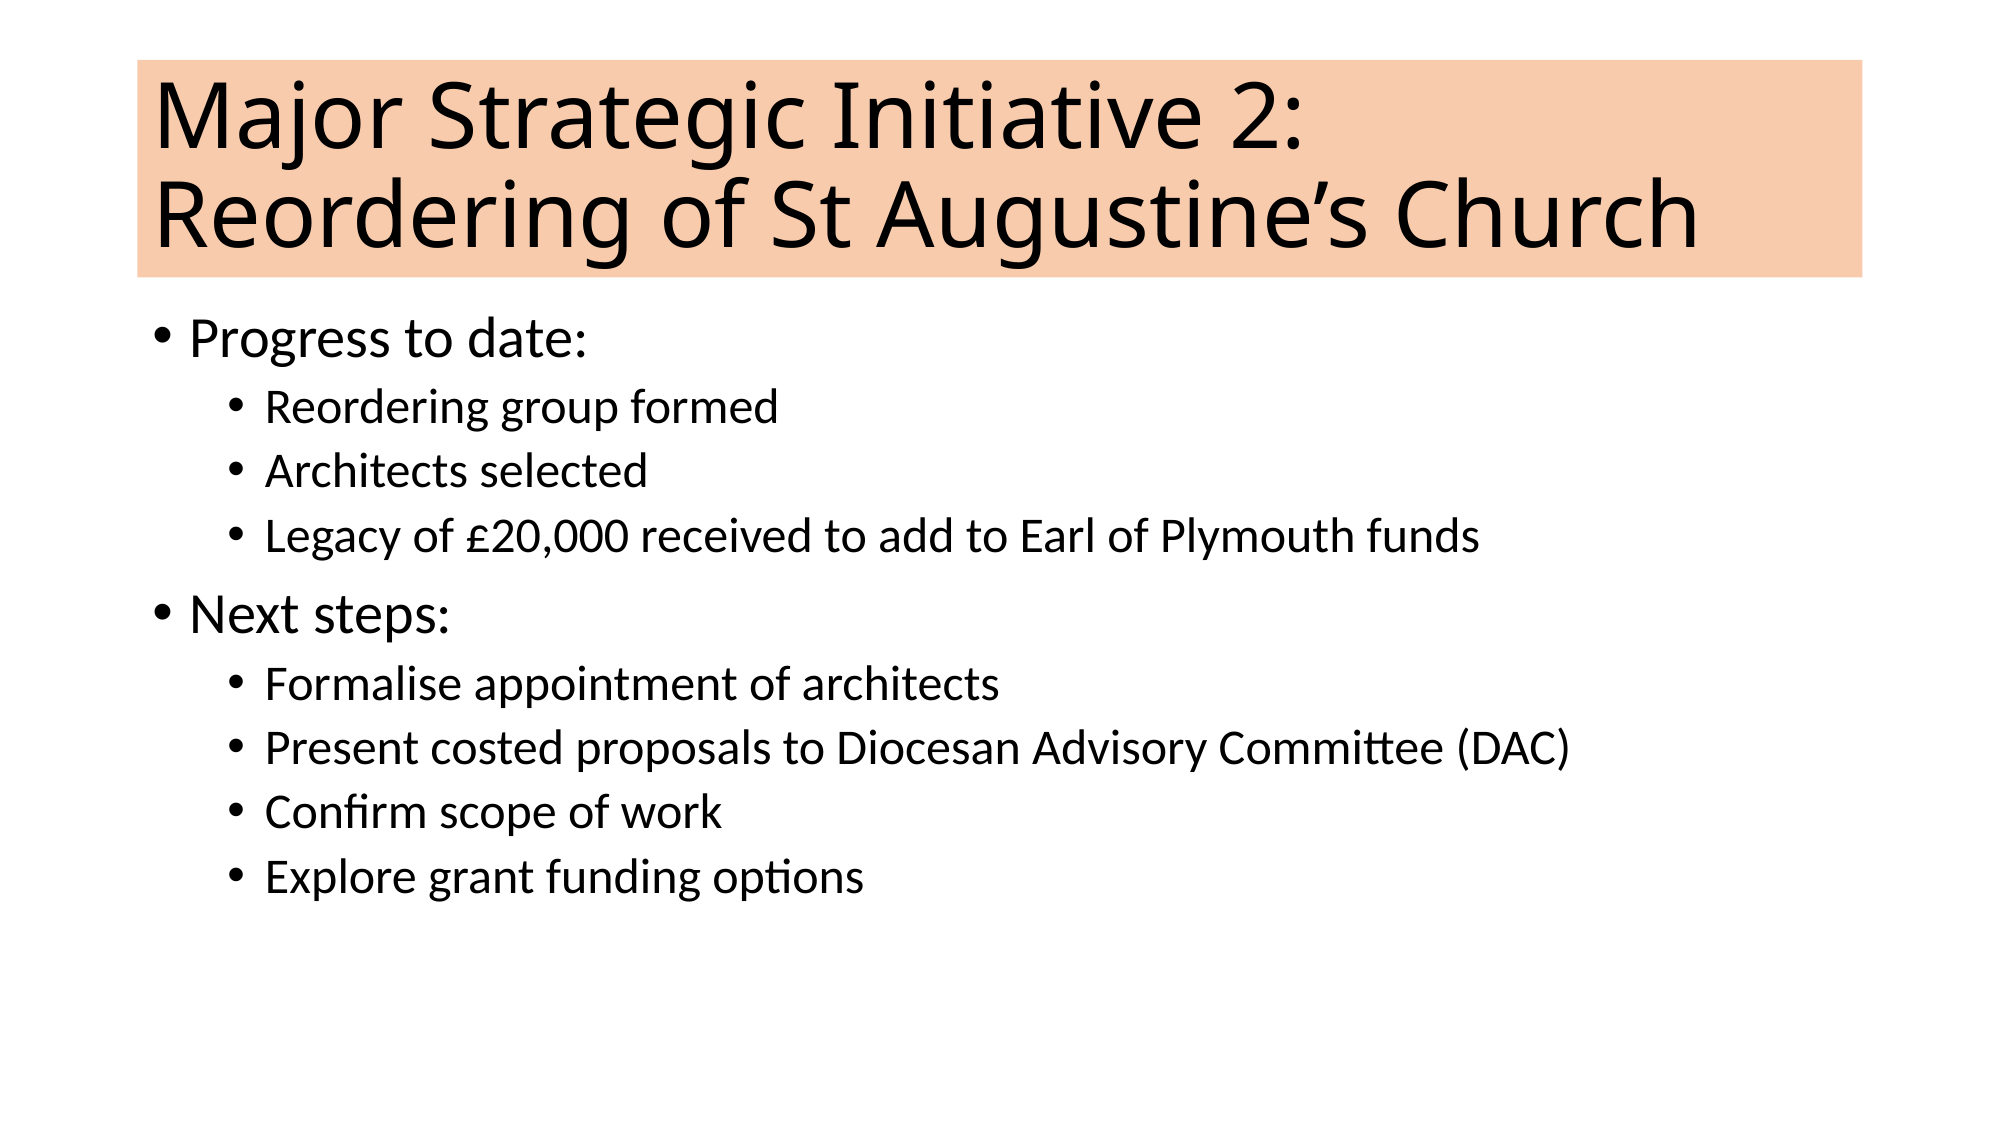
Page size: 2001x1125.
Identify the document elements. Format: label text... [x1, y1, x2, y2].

title Major Strategic Initiative 2: Reordering of St Augustine’s Church [137, 59, 1863, 278]
list Progress to date: Reordering group formed Architects selected Legacy of £20,000 received to add to Earl of Plymouth funds Next steps: Formalise appointment of architects Present costed proposals to Diocesan Advisory Committee (DAC) Confirm scope of work Explore grant funding options [137, 299, 1863, 1014]
